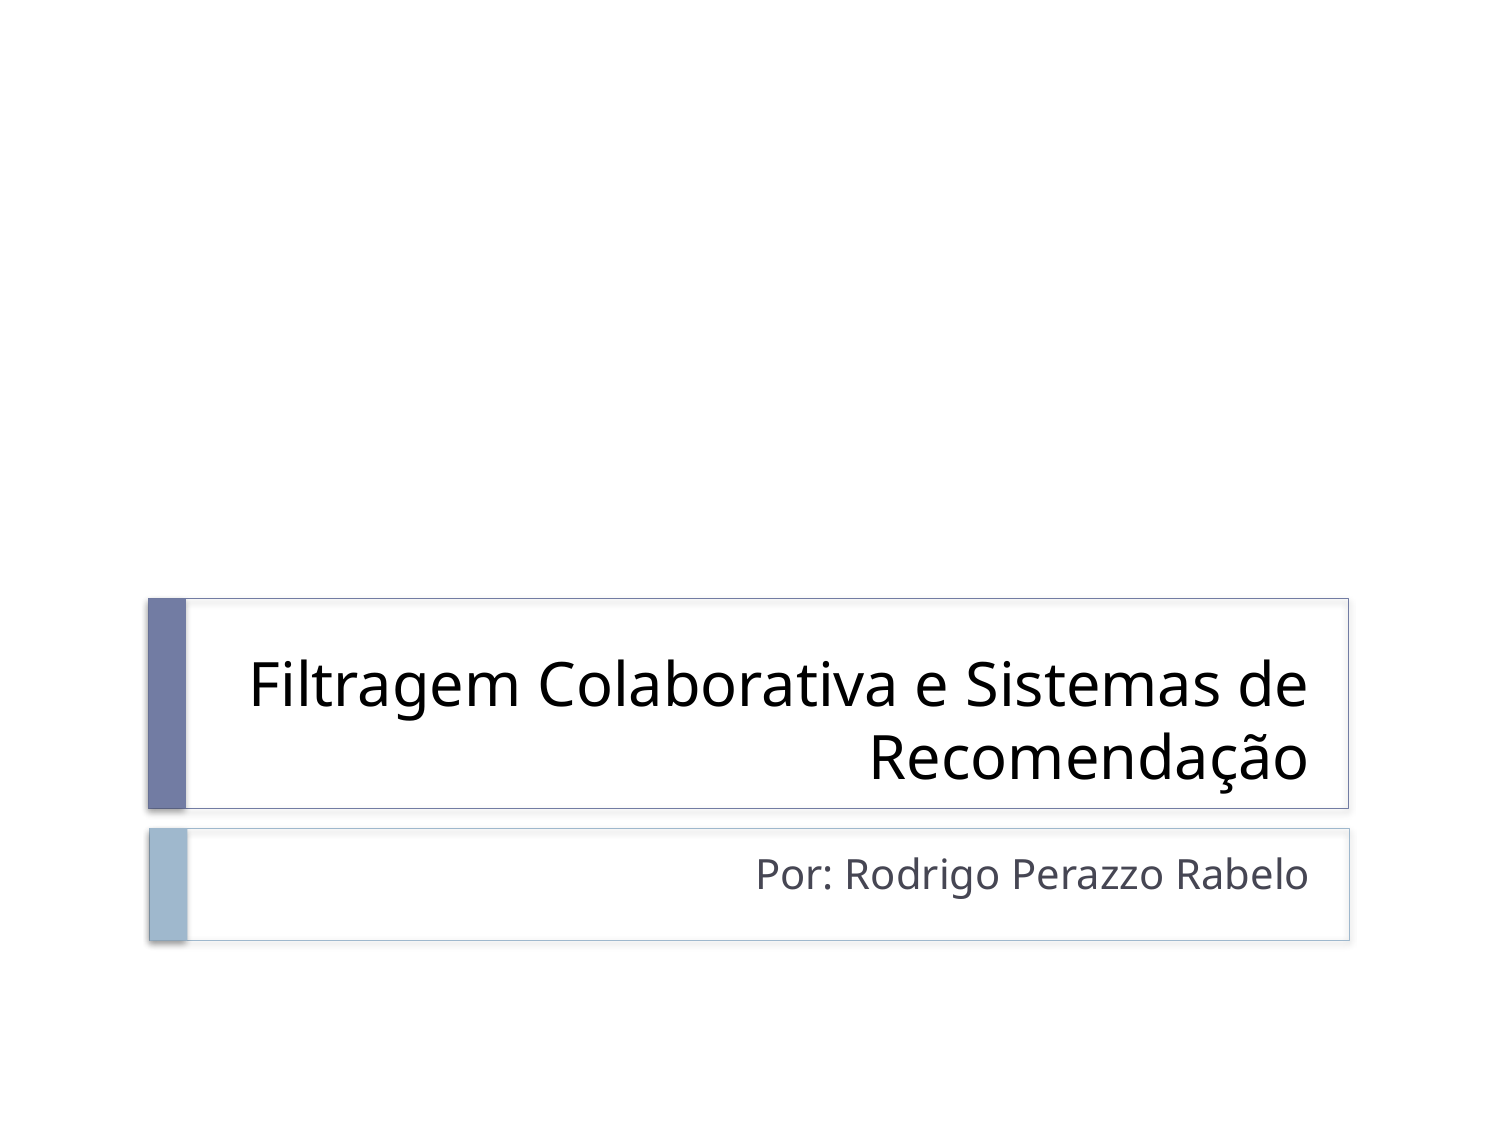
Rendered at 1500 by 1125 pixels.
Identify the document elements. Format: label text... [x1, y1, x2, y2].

title Filtragem Colaborativa e Sistemas de Recomendação [200, 637, 1325, 800]
subtitle Por: Rodrigo Perazzo Rabelo [200, 840, 1325, 929]
